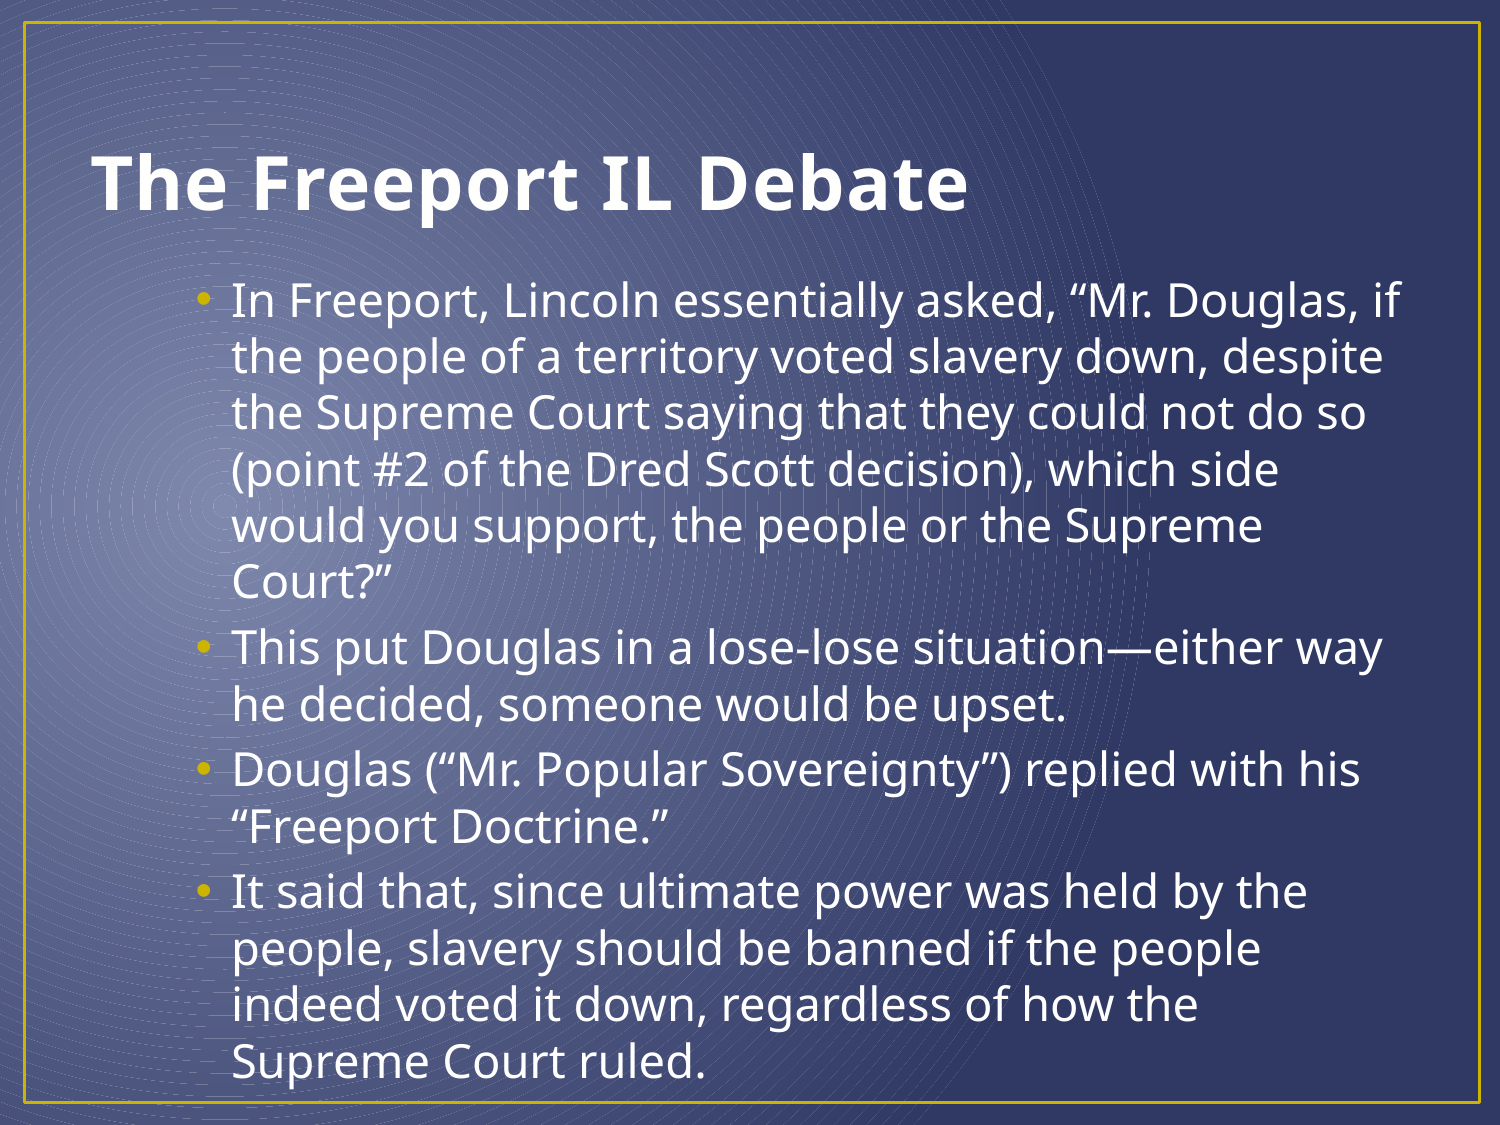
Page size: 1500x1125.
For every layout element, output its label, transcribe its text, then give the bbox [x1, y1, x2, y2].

list In Freeport, Lincoln essentially asked, “Mr. Douglas, if the people of a territory voted slavery down, despite the Supreme Court saying that they could not do so (point #2 of the Dred Scott decision), which side would you support, the people or the Supreme Court?” This put Douglas in a lose-lose situation—either way he decided, someone would be upset. Douglas (“Mr. Popular Sovereignty”) replied with his “Freeport Doctrine.” It said that, since ultimate power was held by the people, slavery should be banned if the people indeed voted it down, regardless of how the Supreme Court ruled. [75, 262, 1425, 1100]
title The Freeport IL Debate [75, 45, 1425, 233]
